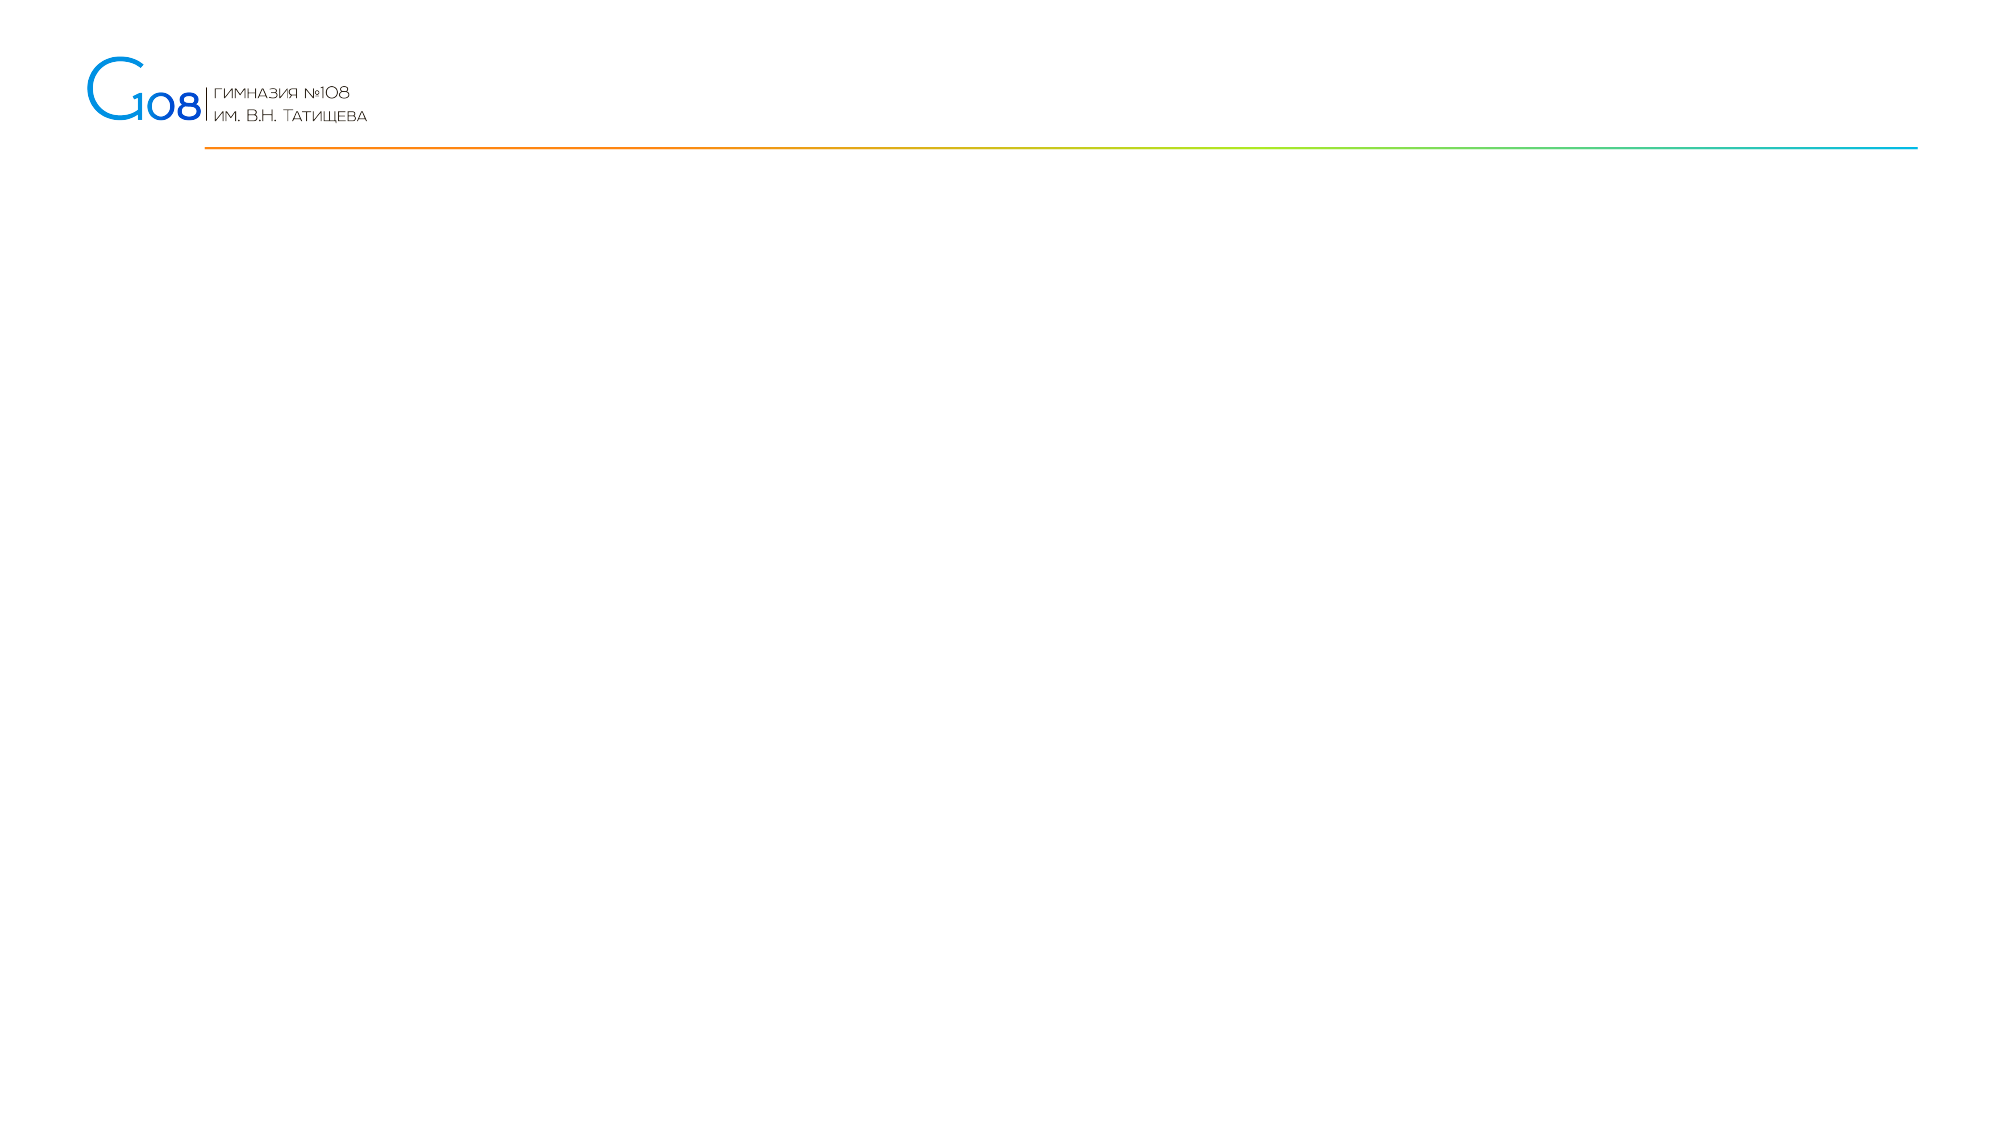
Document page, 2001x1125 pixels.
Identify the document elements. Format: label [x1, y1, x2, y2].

picture [2, 0, 1998, 165]
